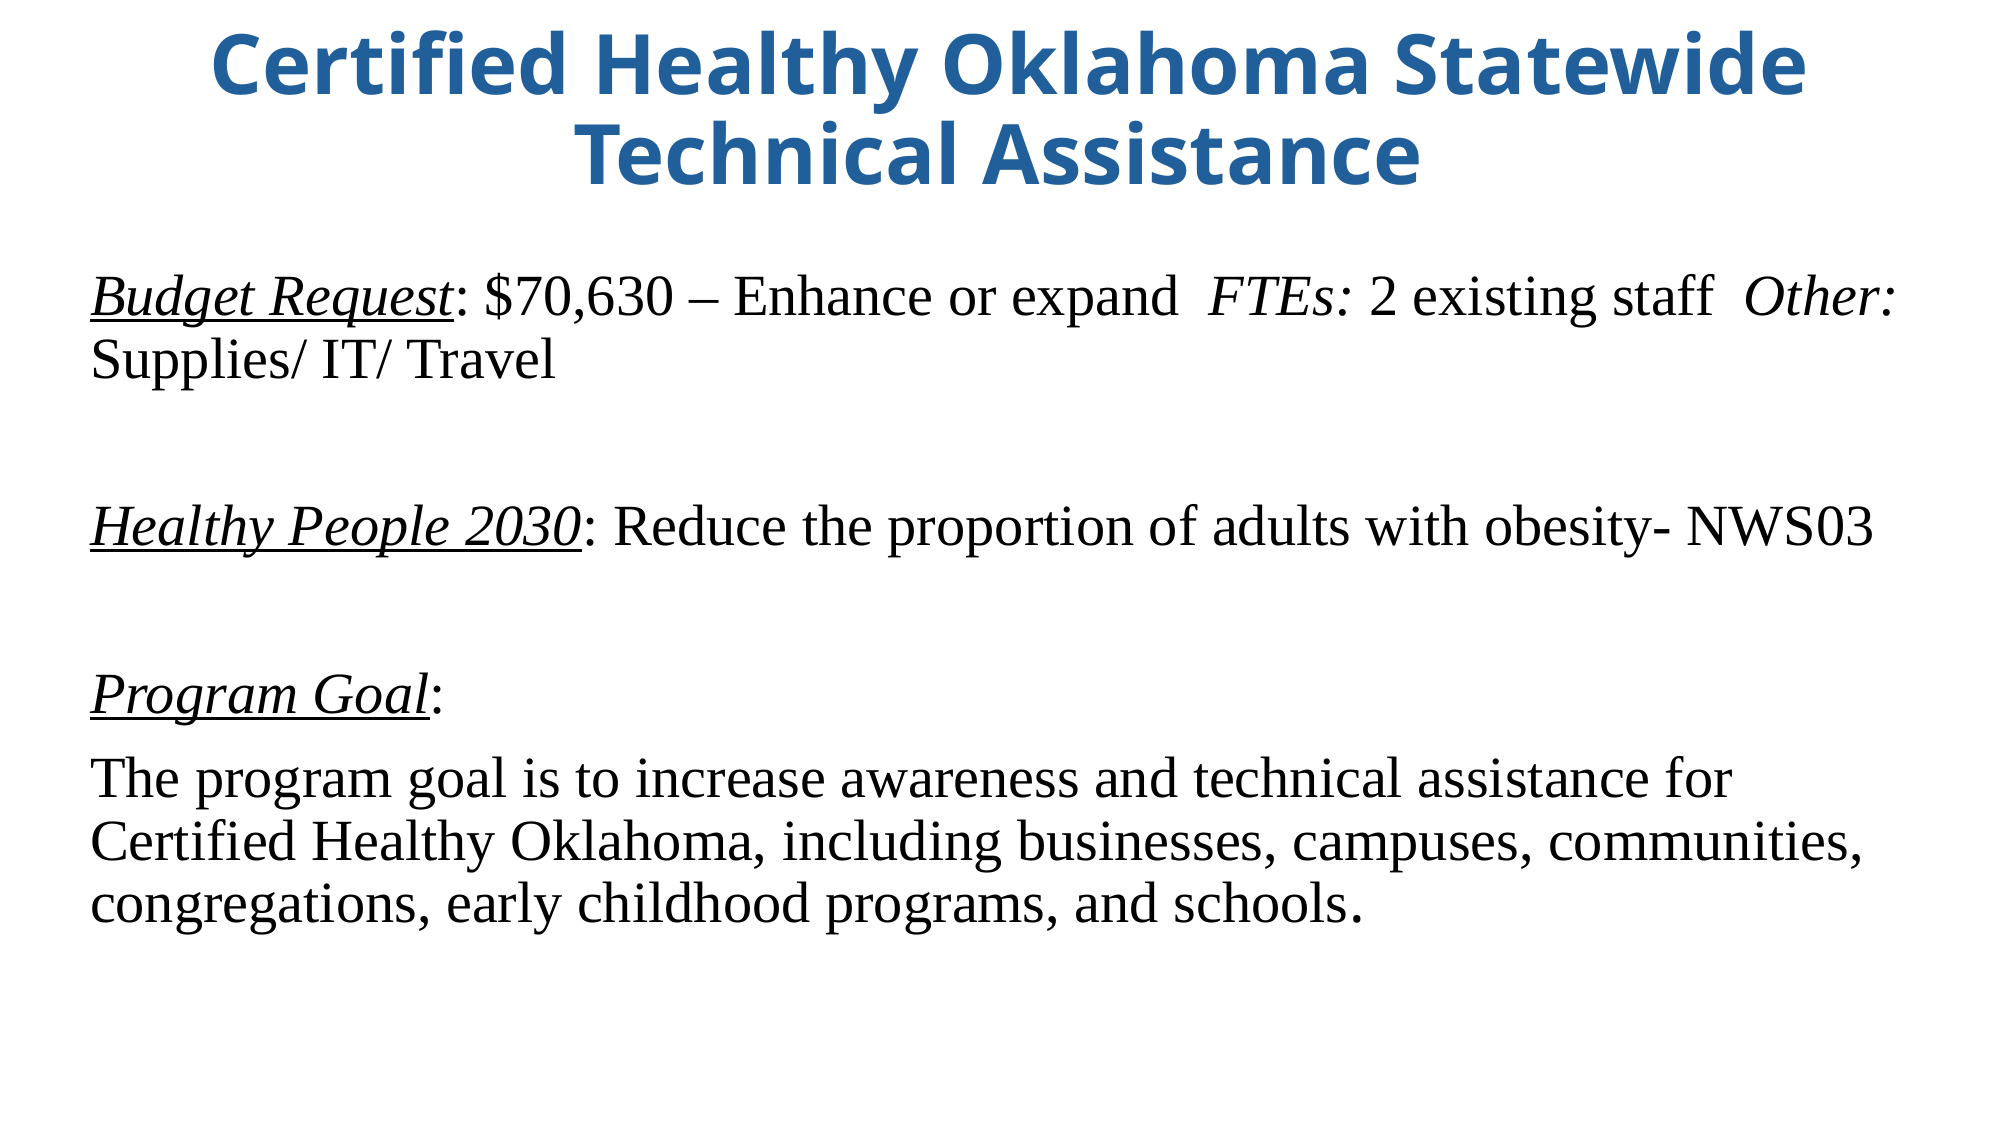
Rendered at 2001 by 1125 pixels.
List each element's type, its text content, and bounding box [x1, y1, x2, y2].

list Budget Request: $70,630 – Enhance or expand FTEs: 2 existing staff Other: Supplies/ IT/ Travel Healthy People 2030: Reduce the proportion of adults with obesity- NWS03 Program Goal: The program goal is to increase awareness and technical assistance for Certified Healthy Oklahoma, including businesses, campuses, communities, congregations, early childhood programs, and schools. [75, 257, 1945, 972]
title Certified Healthy Oklahoma Statewide Technical Assistance [75, 68, 1945, 257]
